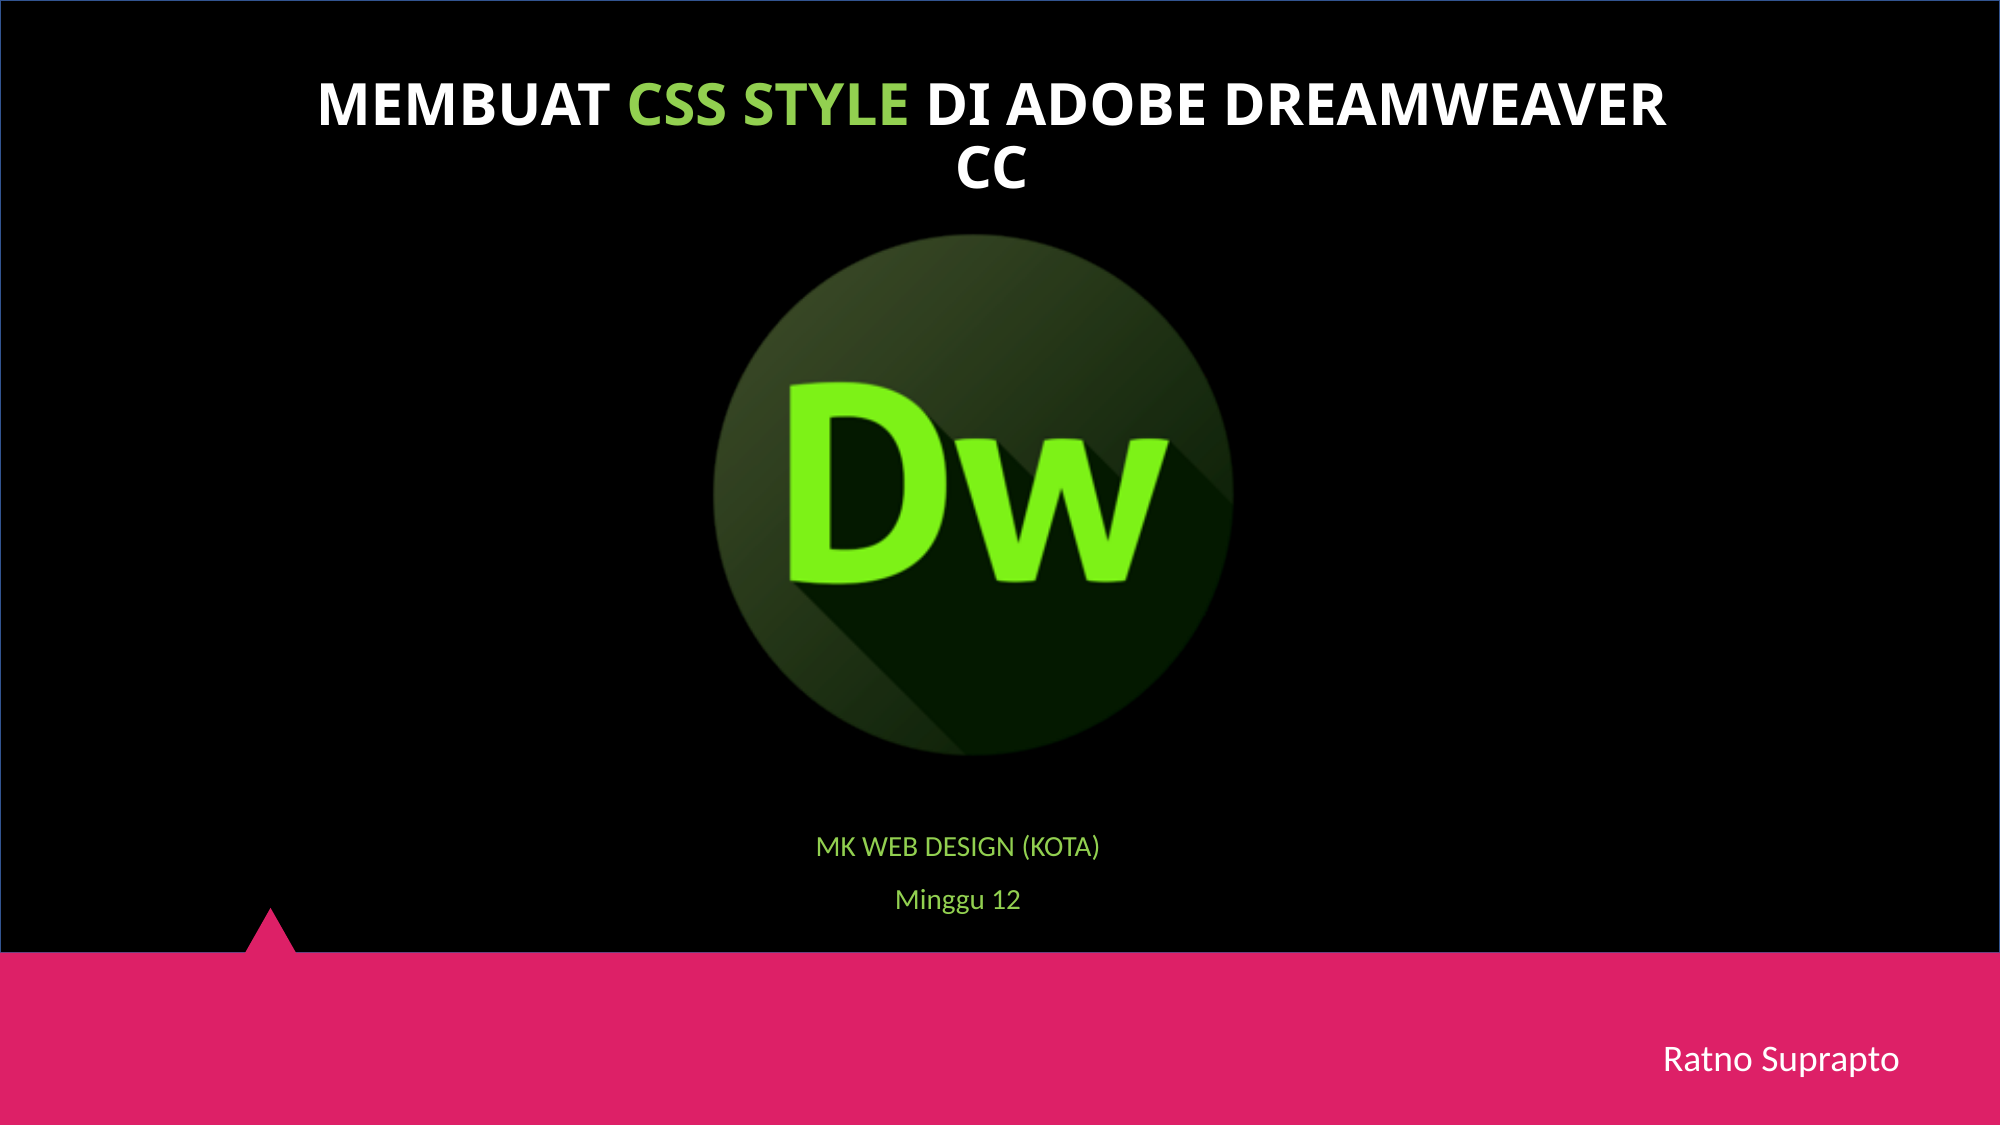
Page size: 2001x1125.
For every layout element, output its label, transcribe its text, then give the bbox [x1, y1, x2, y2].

subtitle MK WEB DESIGN (KOTA) Minggu 12 [702, 823, 1215, 927]
picture [706, 228, 1241, 763]
text_box Ratno Suprapto [1648, 1026, 1915, 1087]
title MEMBUAT CSS STYLE DI ADOBE DREAMWEAVER CC [258, 52, 1725, 209]
text_box [172, 907, 369, 1081]
text_box [0, 0, 2000, 952]
text_box [0, 952, 2000, 1125]
